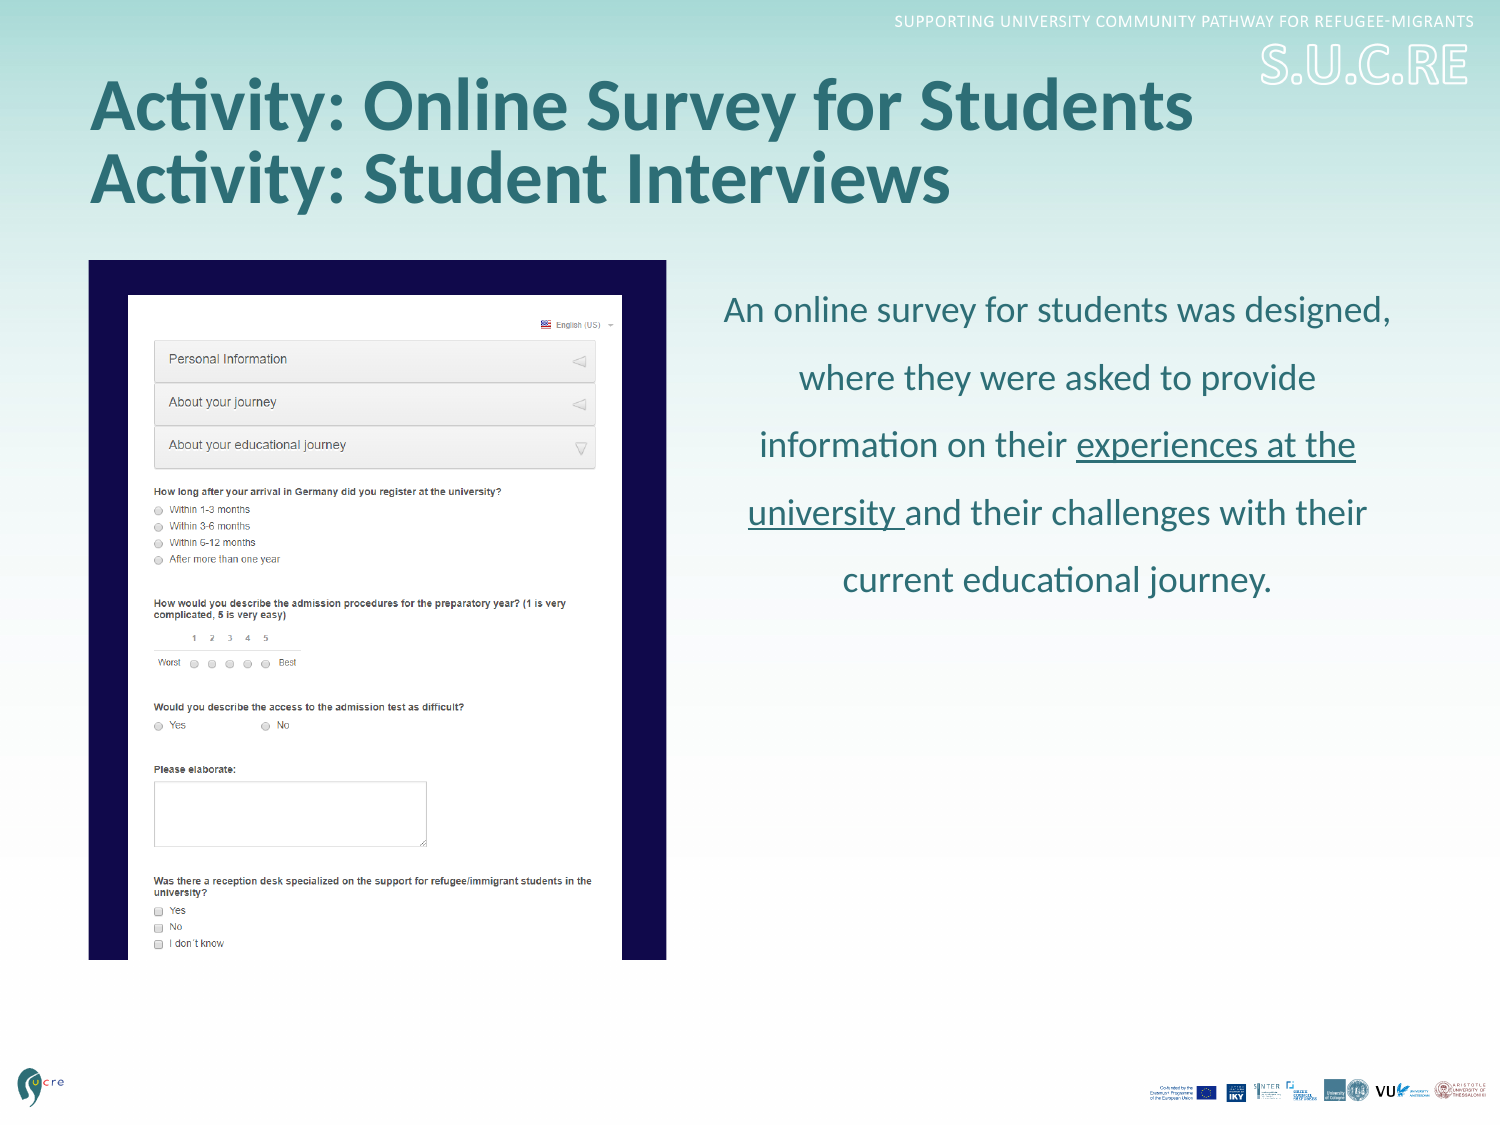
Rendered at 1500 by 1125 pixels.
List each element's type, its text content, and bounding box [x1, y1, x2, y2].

title Activity: Online Survey for Students [75, 6, 1425, 79]
text_box Activity: Student Interviews [74, 79, 1425, 268]
text_box An online survey for students was designed, where they were asked to provide information on their experiences at the university and their challenges with their current educational journey. [690, 268, 1425, 998]
picture [0, 0, 1500, 1125]
